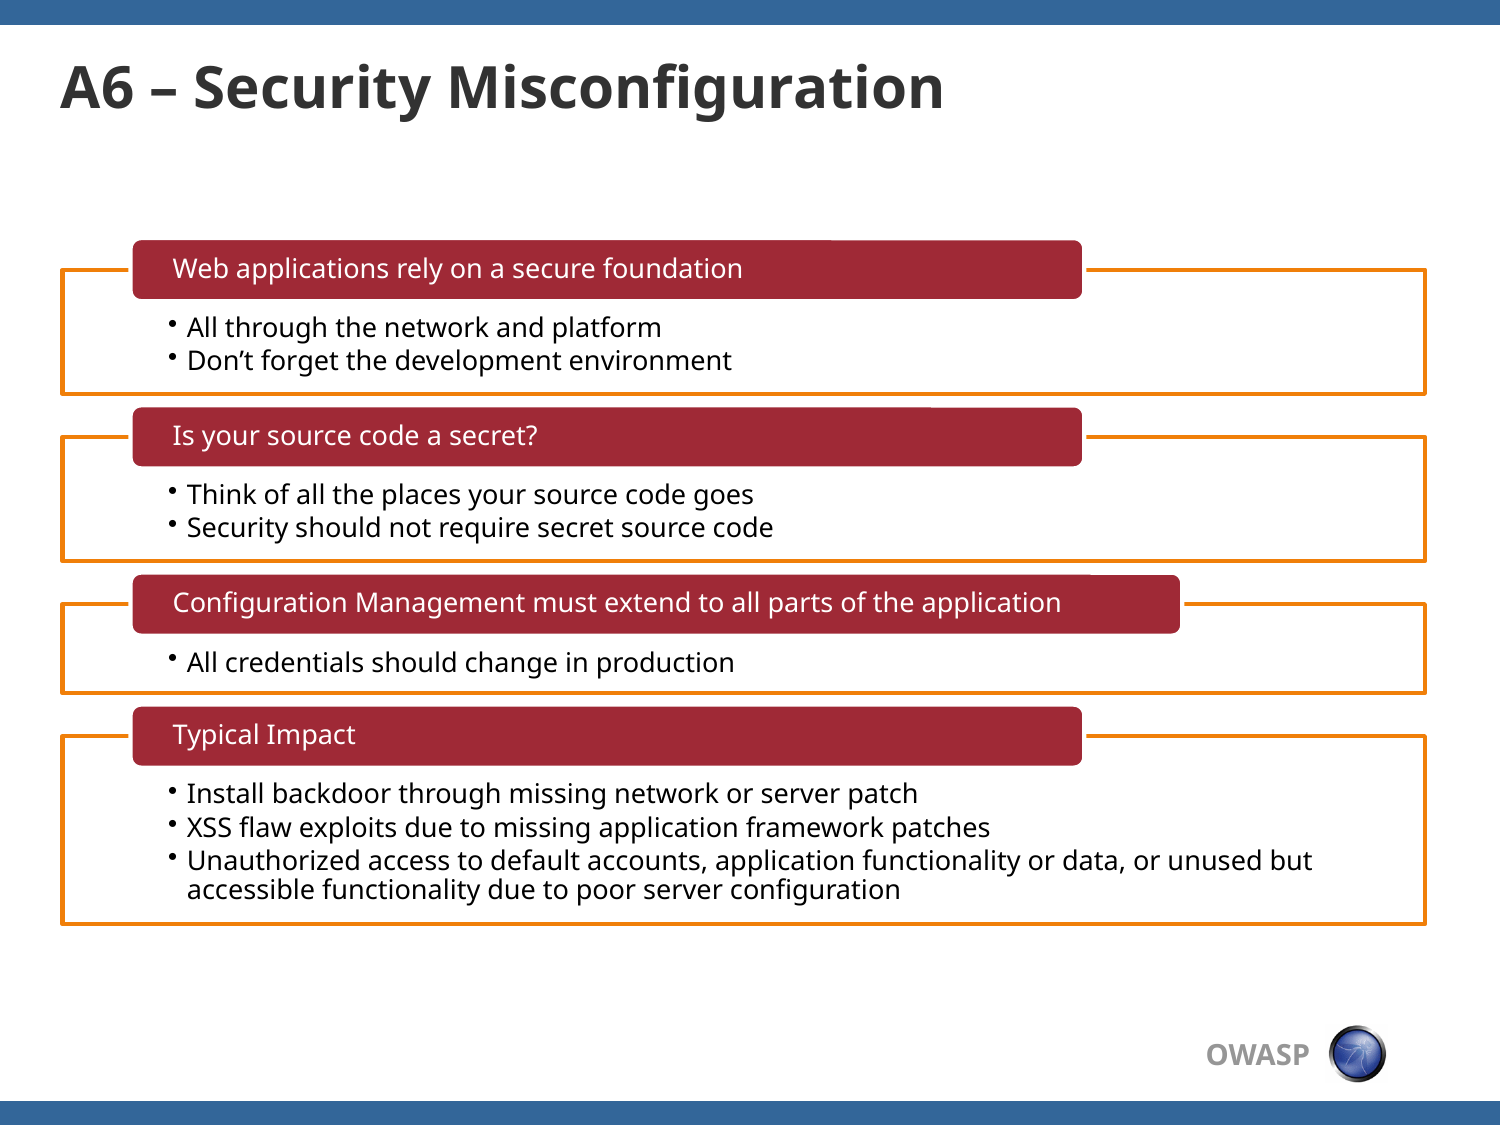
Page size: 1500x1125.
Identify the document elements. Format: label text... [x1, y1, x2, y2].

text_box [62, 149, 1426, 1013]
picture [1325, 1024, 1388, 1083]
title A6 – Security Misconfiguration [45, 24, 1500, 147]
